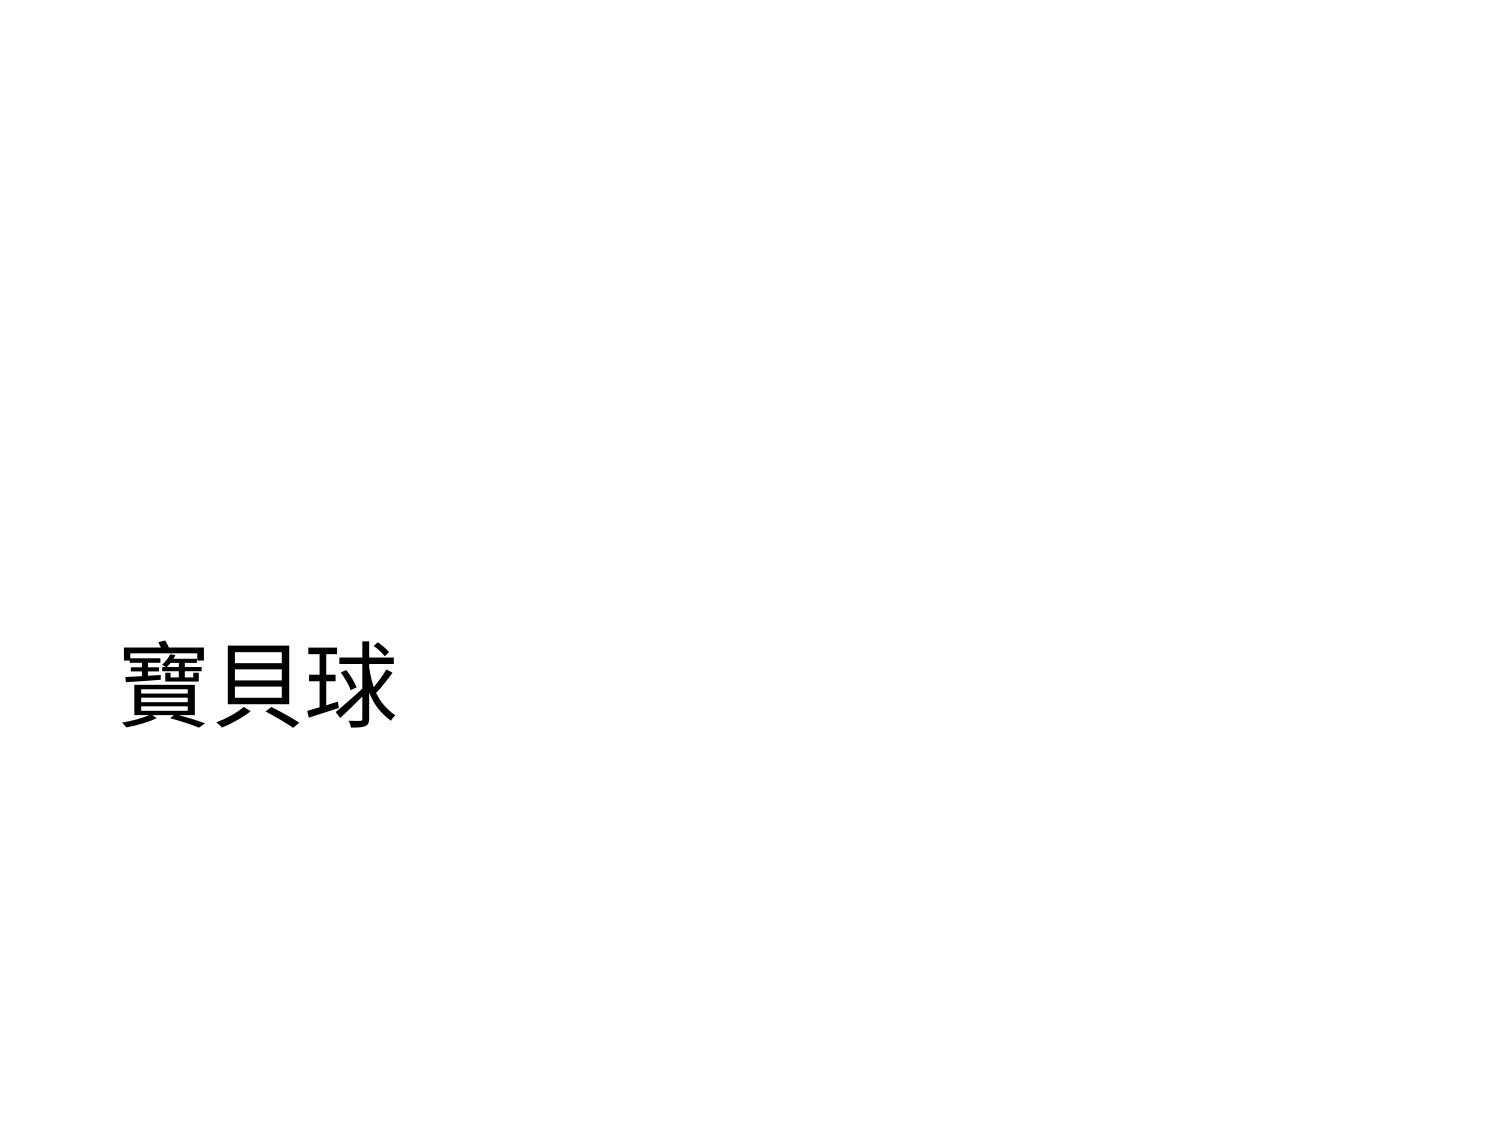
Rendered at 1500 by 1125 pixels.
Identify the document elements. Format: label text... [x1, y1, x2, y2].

title 寶貝球 [102, 280, 1397, 749]
